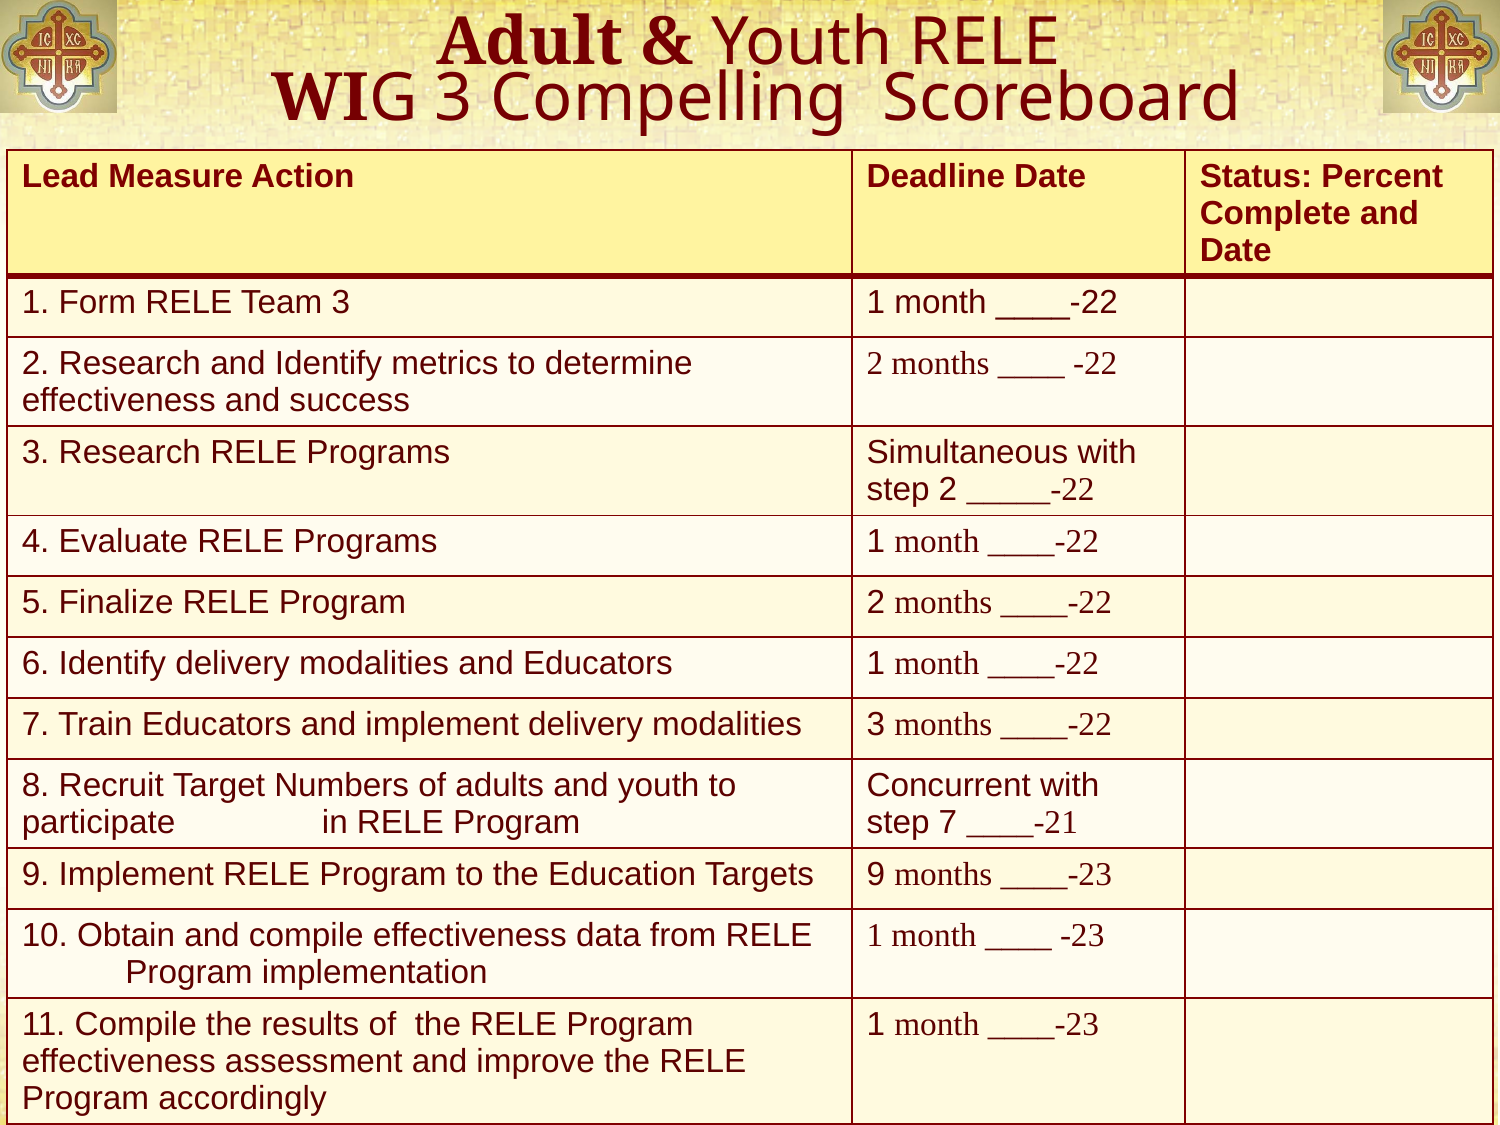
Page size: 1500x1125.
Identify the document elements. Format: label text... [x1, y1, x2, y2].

table_cell 1 month ____-23 [853, 999, 1184, 1123]
table_header Status: Percent Complete and Date [1186, 151, 1492, 273]
table_cell [1186, 999, 1492, 1123]
table_cell [1186, 427, 1492, 515]
table_cell Concurrent with step 7 ____-21 [853, 760, 1184, 847]
table_cell 3. Research RELE Programs [8, 427, 851, 515]
table_cell [1186, 910, 1492, 997]
table_cell [1186, 516, 1492, 575]
picture [0, 887, 6, 1125]
table_cell [1186, 760, 1492, 847]
table_cell Simultaneous with step 2 _____-22 [853, 427, 1184, 515]
table_cell [1186, 577, 1492, 636]
table_cell 7. Train Educators and implement delivery modalities [8, 699, 851, 758]
title Adult & Youth RELE WIG 3 Compelling Scoreboard [167, 0, 1347, 149]
table_header Deadline Date [853, 151, 1184, 273]
table_cell 1 month ____-22 [853, 638, 1184, 697]
table_cell 6. Identify delivery modalities and Educators [8, 638, 851, 697]
table_cell 1. Form RELE Team 3 [8, 279, 851, 336]
table_cell [1186, 849, 1492, 908]
picture [0, 0, 167, 252]
picture [1347, 0, 1500, 252]
table_cell [1186, 638, 1492, 697]
table_cell 8. Recruit Target Numbers of adults and youth to participate in RELE Program [8, 760, 851, 847]
picture [1494, 887, 1498, 1125]
table_cell 5. Finalize RELE Program [8, 577, 851, 636]
table_cell 9. Implement RELE Program to the Education Targets [8, 849, 851, 908]
table_cell 2 months ____ -22 [853, 338, 1184, 425]
table_cell 1 month ____-22 [853, 516, 1184, 575]
table_cell 11. Compile the results of the RELE Program effectiveness assessment and improve the RELE Program accordingly [8, 999, 851, 1123]
table_cell [1186, 279, 1492, 336]
table_cell 3 months ____-22 [853, 699, 1184, 758]
table_cell 4. Evaluate RELE Programs [8, 516, 851, 575]
table_cell 2 months ____-22 [853, 577, 1184, 636]
table_cell 1 month ____ -23 [853, 910, 1184, 997]
table_cell 9 months ____-23 [853, 849, 1184, 908]
table_cell [1186, 699, 1492, 758]
table_header Lead Measure Action [8, 151, 851, 273]
table_cell [1186, 338, 1492, 425]
table_cell 10. Obtain and compile effectiveness data from RELE Program implementation [8, 910, 851, 997]
table_cell 1 month ____-22 [853, 279, 1184, 336]
table_cell 2. Research and Identify metrics to determine effectiveness and success [8, 338, 851, 425]
